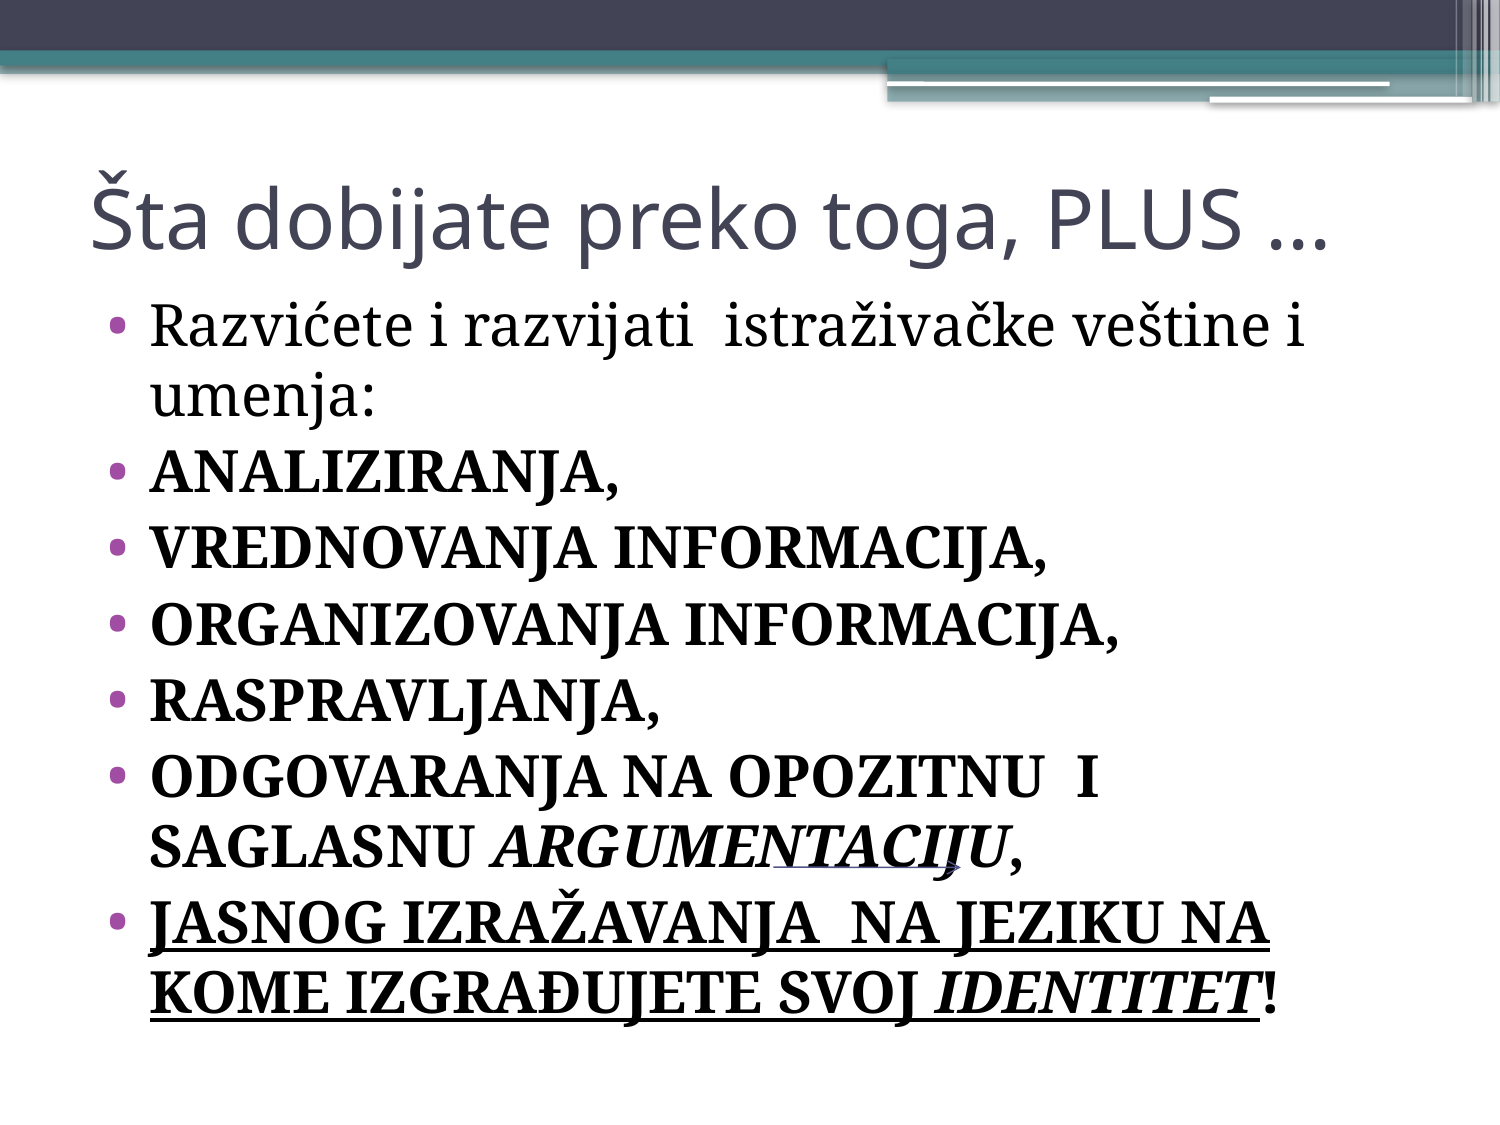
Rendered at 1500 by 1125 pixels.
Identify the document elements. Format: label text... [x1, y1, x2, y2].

list Razvićete i razvijati istraživačke veštine i umenja: ANALIZIRANJA, VREDNOVANJA INFORMACIJA, ORGANIZOVANJA INFORMACIJA, RASPRAVLJANJA, ODGOVARANJA NA OPOZITNU I SAGLASNU ARGUMENTACIJU, JASNOG IZRAŽAVANJA NA JEZIKU NA KOME IZGRAĐUJETE SVOJ IDENTITET! [75, 281, 1425, 1079]
title Šta dobijate preko toga, PLUS ... [75, 140, 1425, 281]
